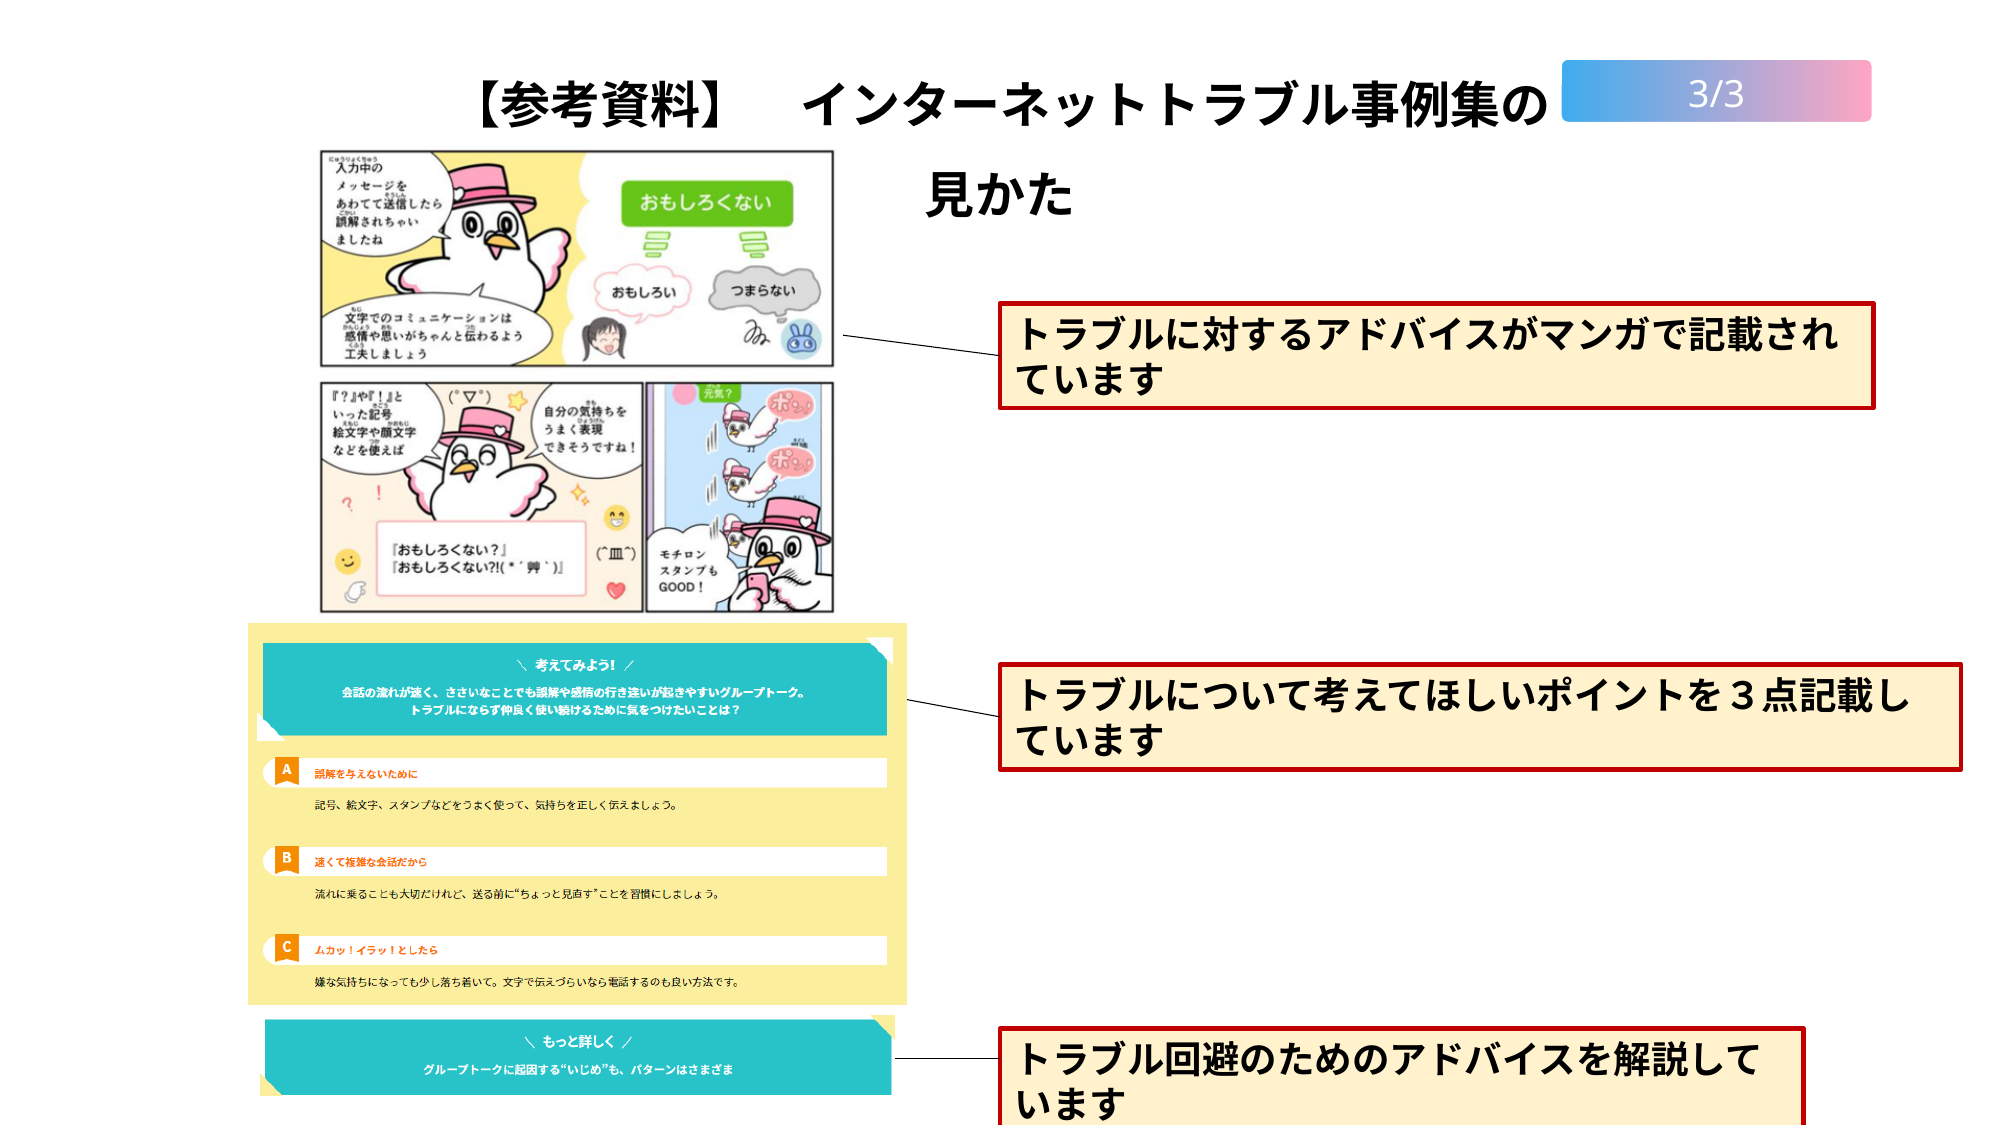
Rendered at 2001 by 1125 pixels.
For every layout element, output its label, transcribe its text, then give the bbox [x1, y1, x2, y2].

text_box 3/3 [1558, 56, 1875, 125]
picture [260, 1015, 895, 1096]
text_box トラブルについて考えてほしいポイントを３点記載しています [999, 664, 1962, 770]
text_box トラブル回避のためのアドバイスを解説しています [999, 1028, 1804, 1125]
picture [248, 141, 907, 1005]
text_box 【参考資料】 インターネットトラブル事例集の見かた [414, 36, 1586, 232]
text_box トラブルに対するアドバイスがマンガで記載されています [999, 303, 1874, 409]
